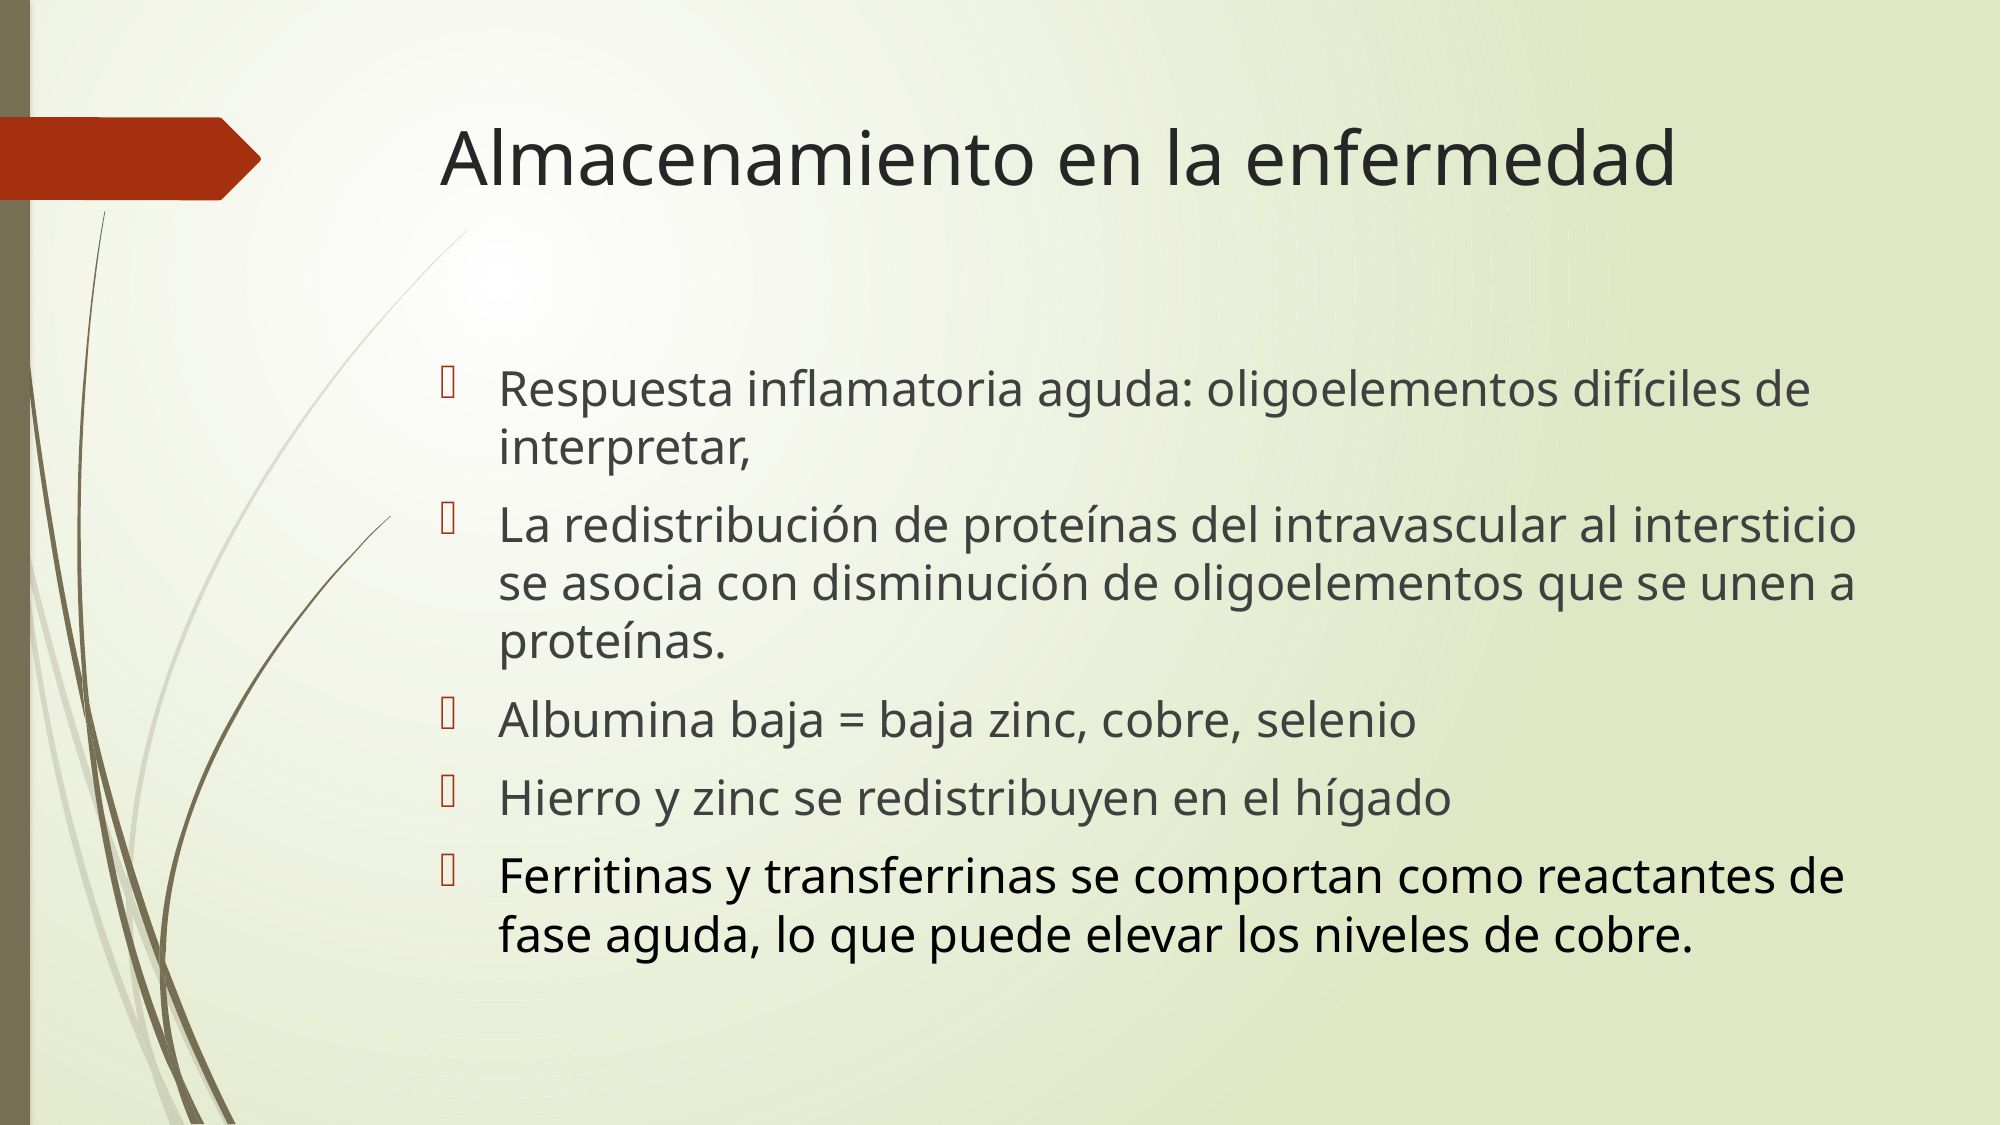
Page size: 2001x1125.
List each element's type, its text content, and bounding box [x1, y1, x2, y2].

title Almacenamiento en la enfermedad [425, 102, 1888, 313]
list Respuesta inflamatoria aguda: oligoelementos difíciles de interpretar, La redistribución de proteínas del intravascular al intersticio se asocia con disminución de oligoelementos que se unen a proteínas. Albumina baja = baja zinc, cobre, selenio Hierro y zinc se redistribuyen en el hígado Ferritinas y transferrinas se comportan como reactantes de fase aguda, lo que puede elevar los niveles de cobre. [424, 350, 1888, 970]
